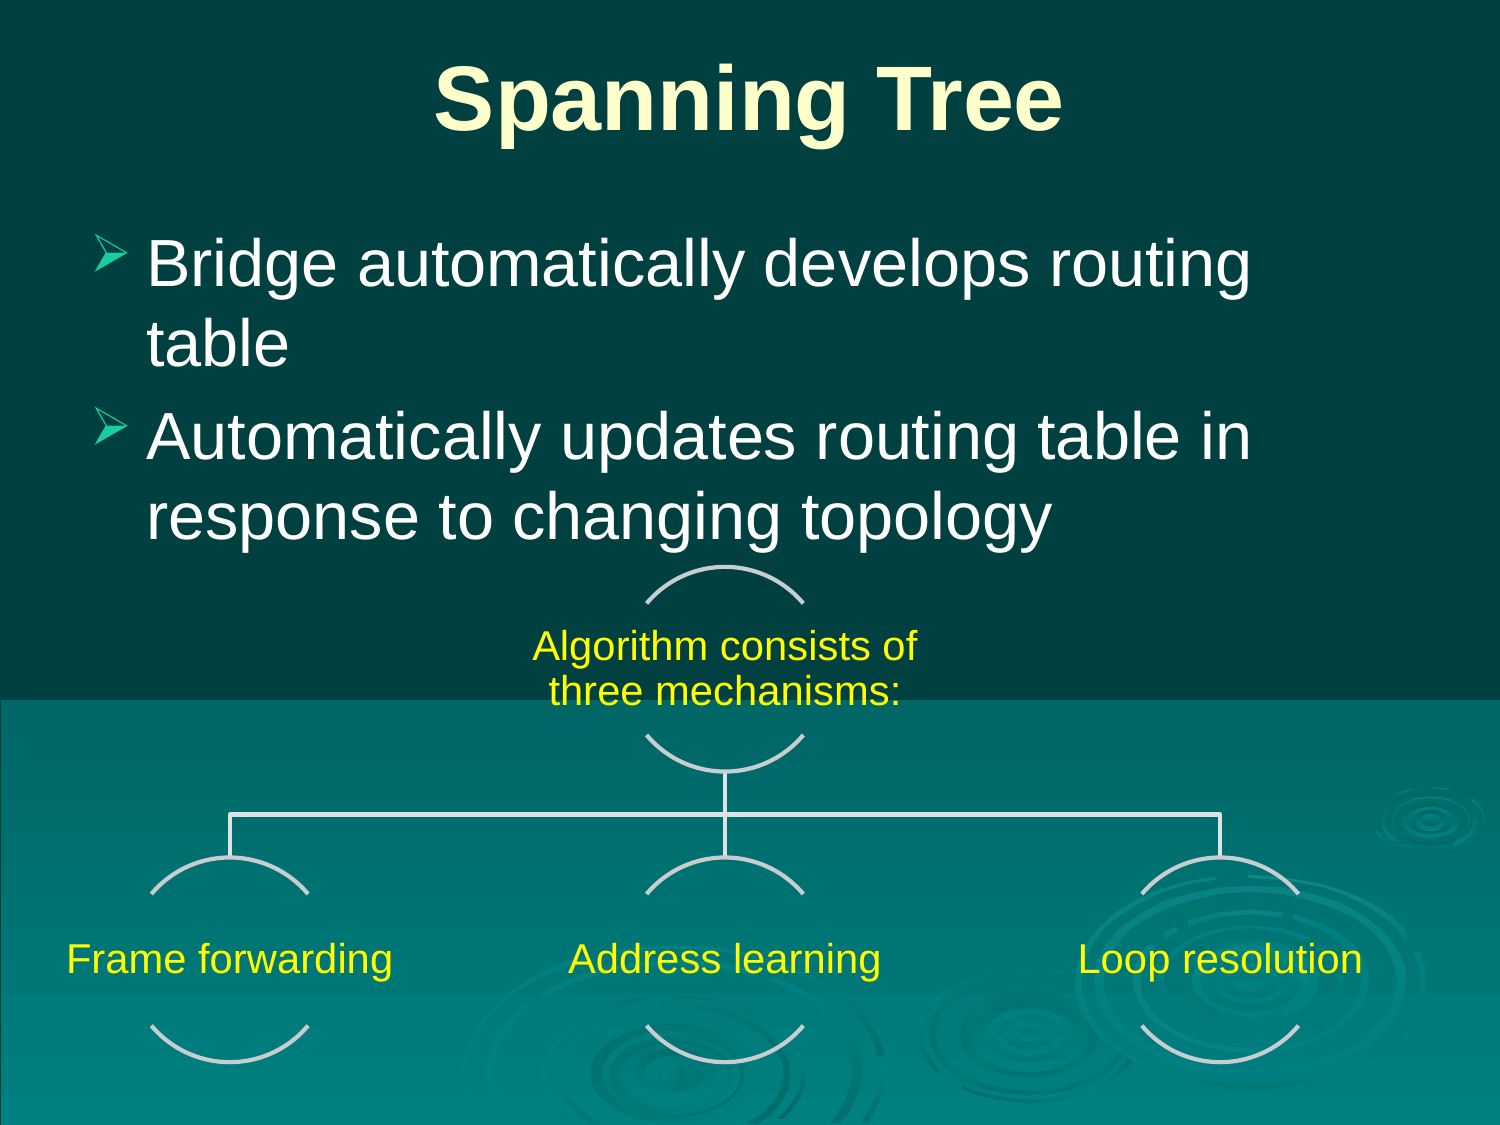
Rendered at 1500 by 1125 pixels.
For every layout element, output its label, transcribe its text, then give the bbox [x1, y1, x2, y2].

title Spanning Tree [74, 0, 1426, 188]
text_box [24, 537, 1426, 1092]
list Bridge automatically develops routing table Automatically updates routing table in response to changing topology [74, 212, 1426, 537]
